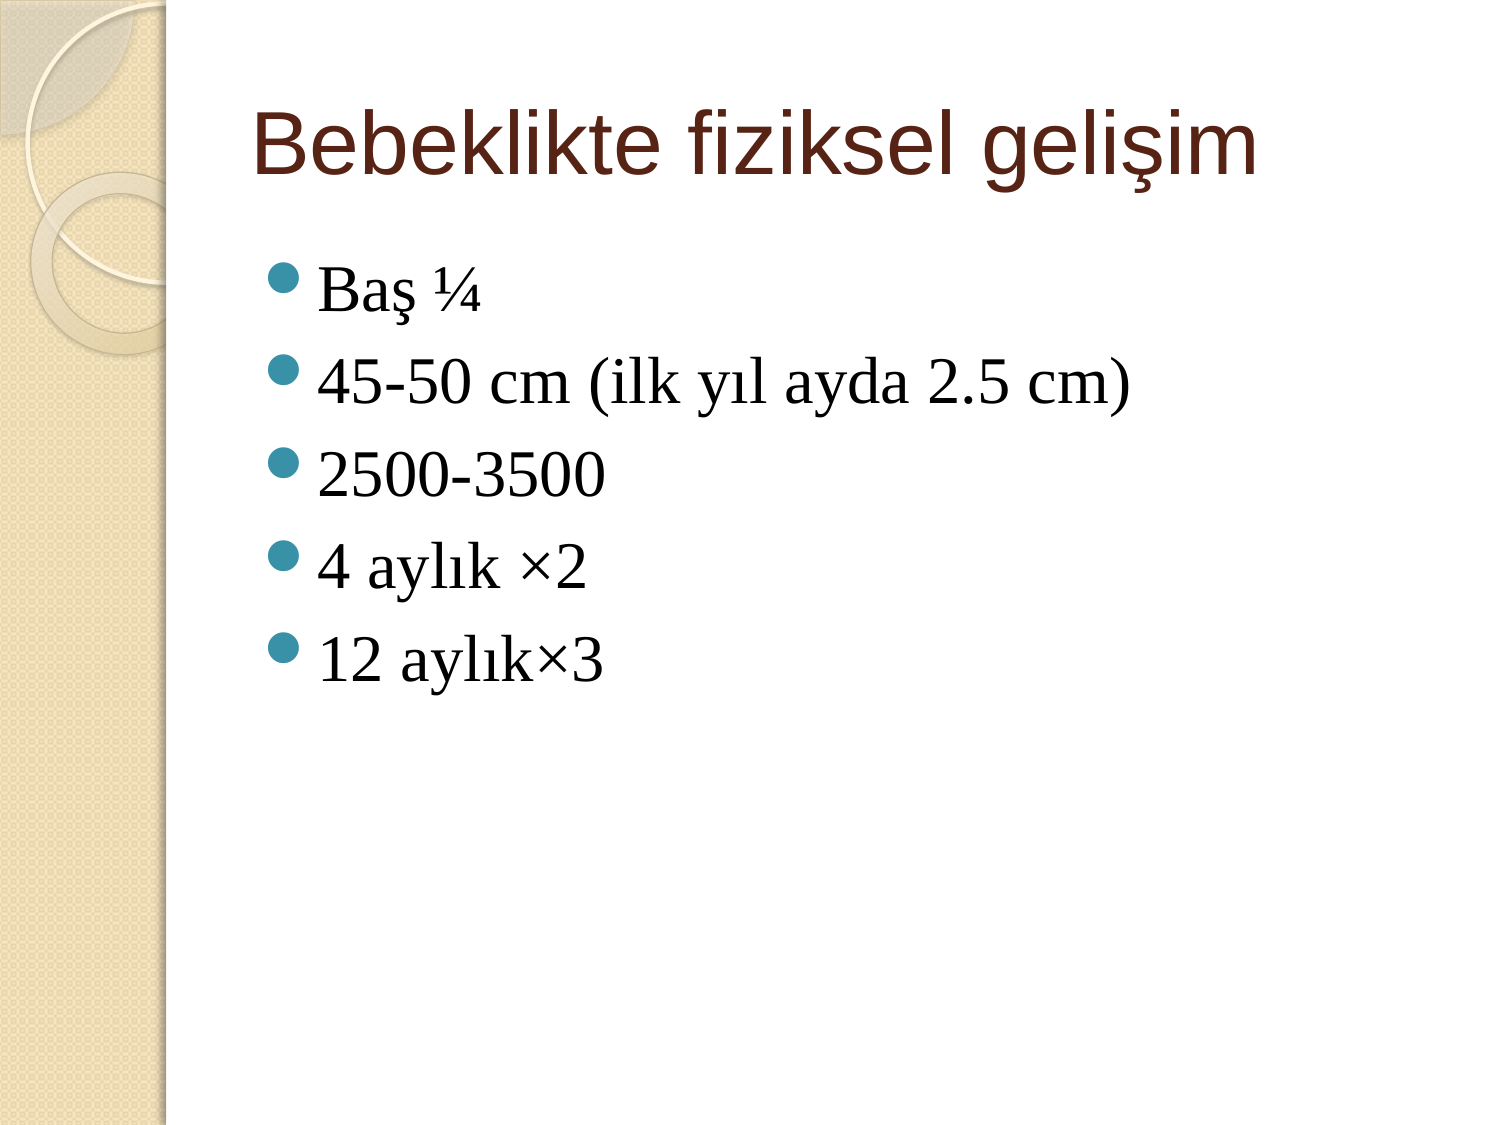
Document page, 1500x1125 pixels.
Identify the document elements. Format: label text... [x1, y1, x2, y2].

title Bebeklikte fiziksel gelişim [235, 45, 1466, 233]
list Baş ¼ 45-50 cm (ilk yıl ayda 2.5 cm) 2500-3500 4 aylık ×2 12 aylık×3 [235, 237, 1466, 1025]
